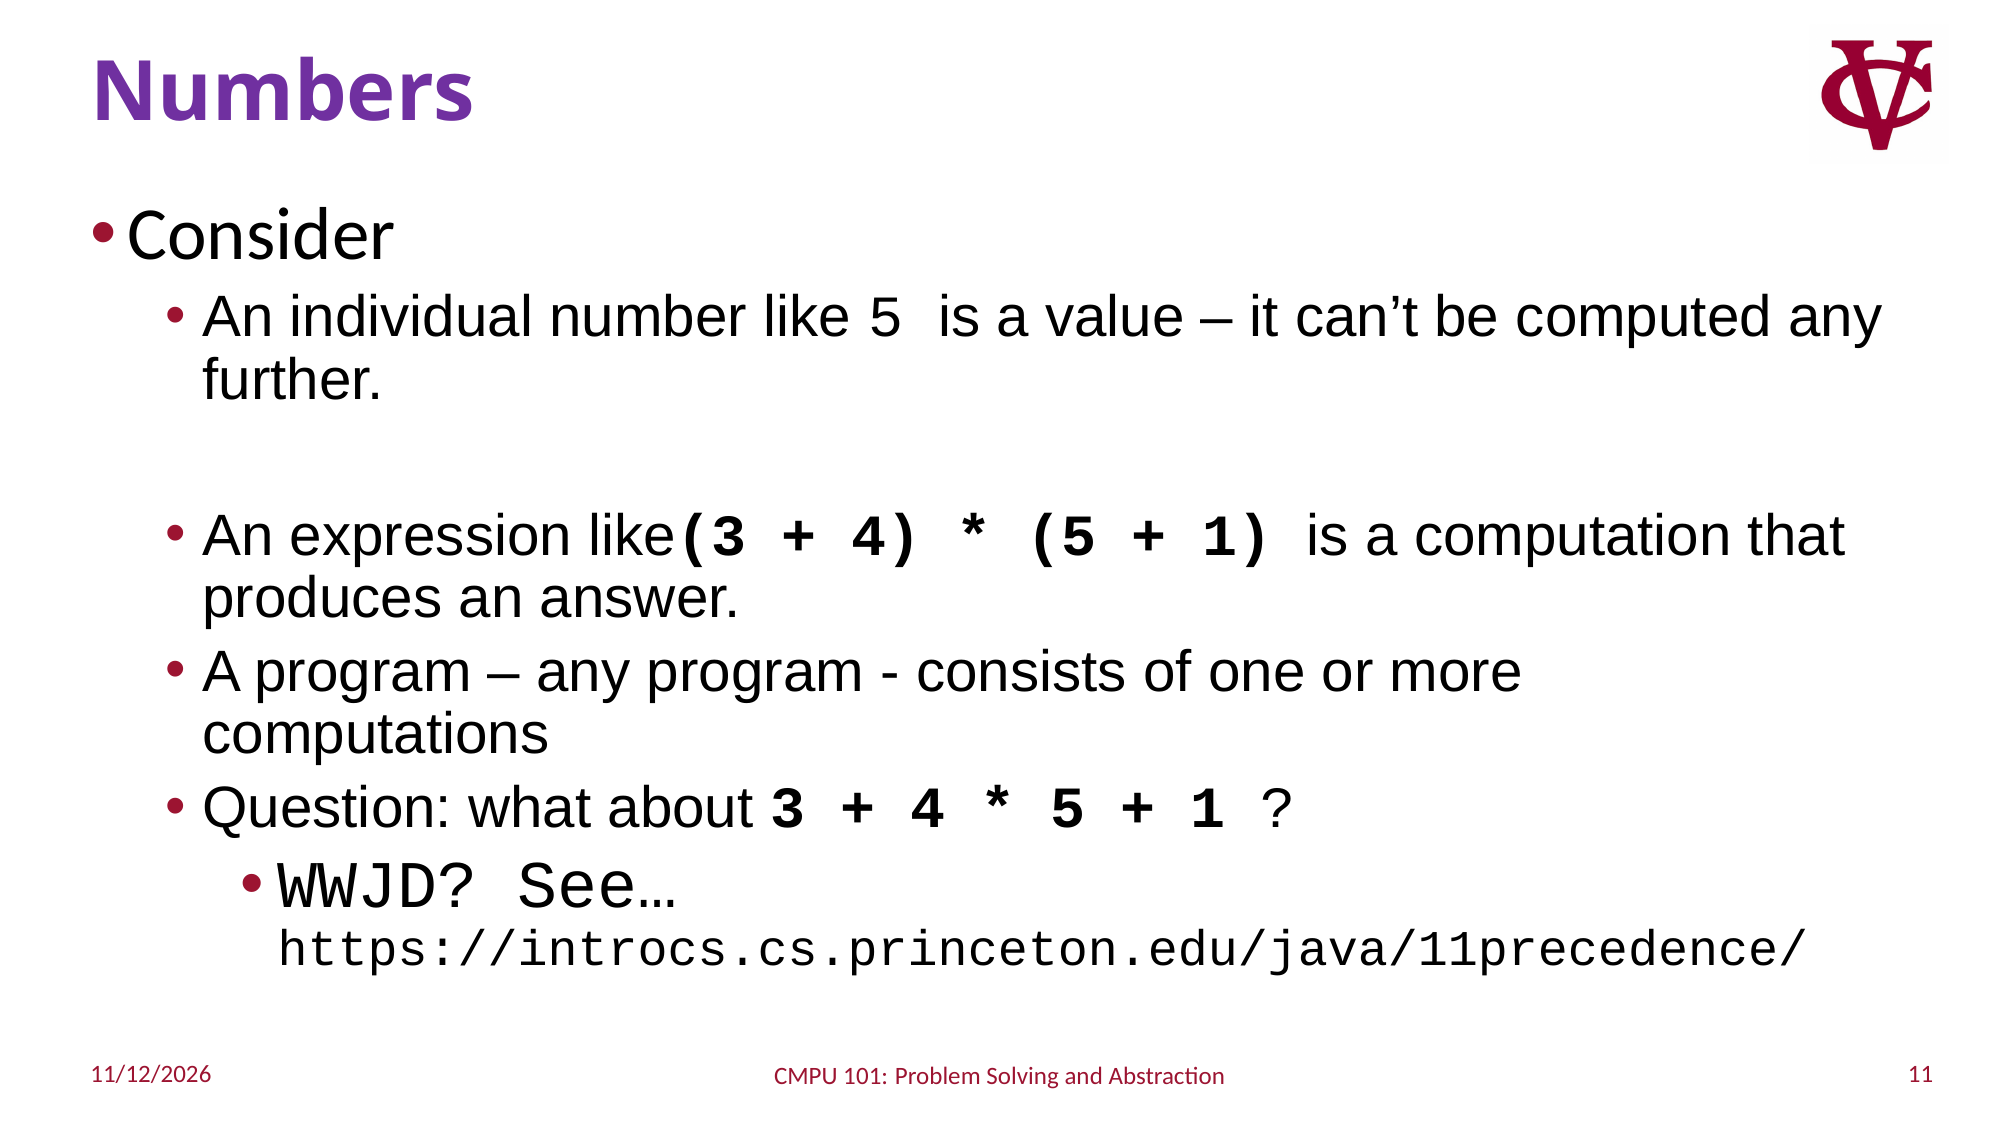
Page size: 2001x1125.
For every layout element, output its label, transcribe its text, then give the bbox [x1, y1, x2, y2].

footer CMPU 101: Problem Solving and Abstraction [662, 1042, 1338, 1103]
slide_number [75, 1042, 640, 1103]
title Numbers [75, 37, 1793, 151]
picture [1809, 24, 1949, 164]
slide_number 11 [1384, 1042, 1949, 1103]
list Consider An individual number like 5 is a value – it can’t be computed any further. An expression like(3 + 4) * (5 + 1) is a computation that produces an answer. A program – any program - consists of one or more computations Question: what about 3 + 4 * 5 + 1 ? WWJD? See… https://introcs.cs.princeton.edu/java/11precedence/ [75, 187, 1925, 1006]
